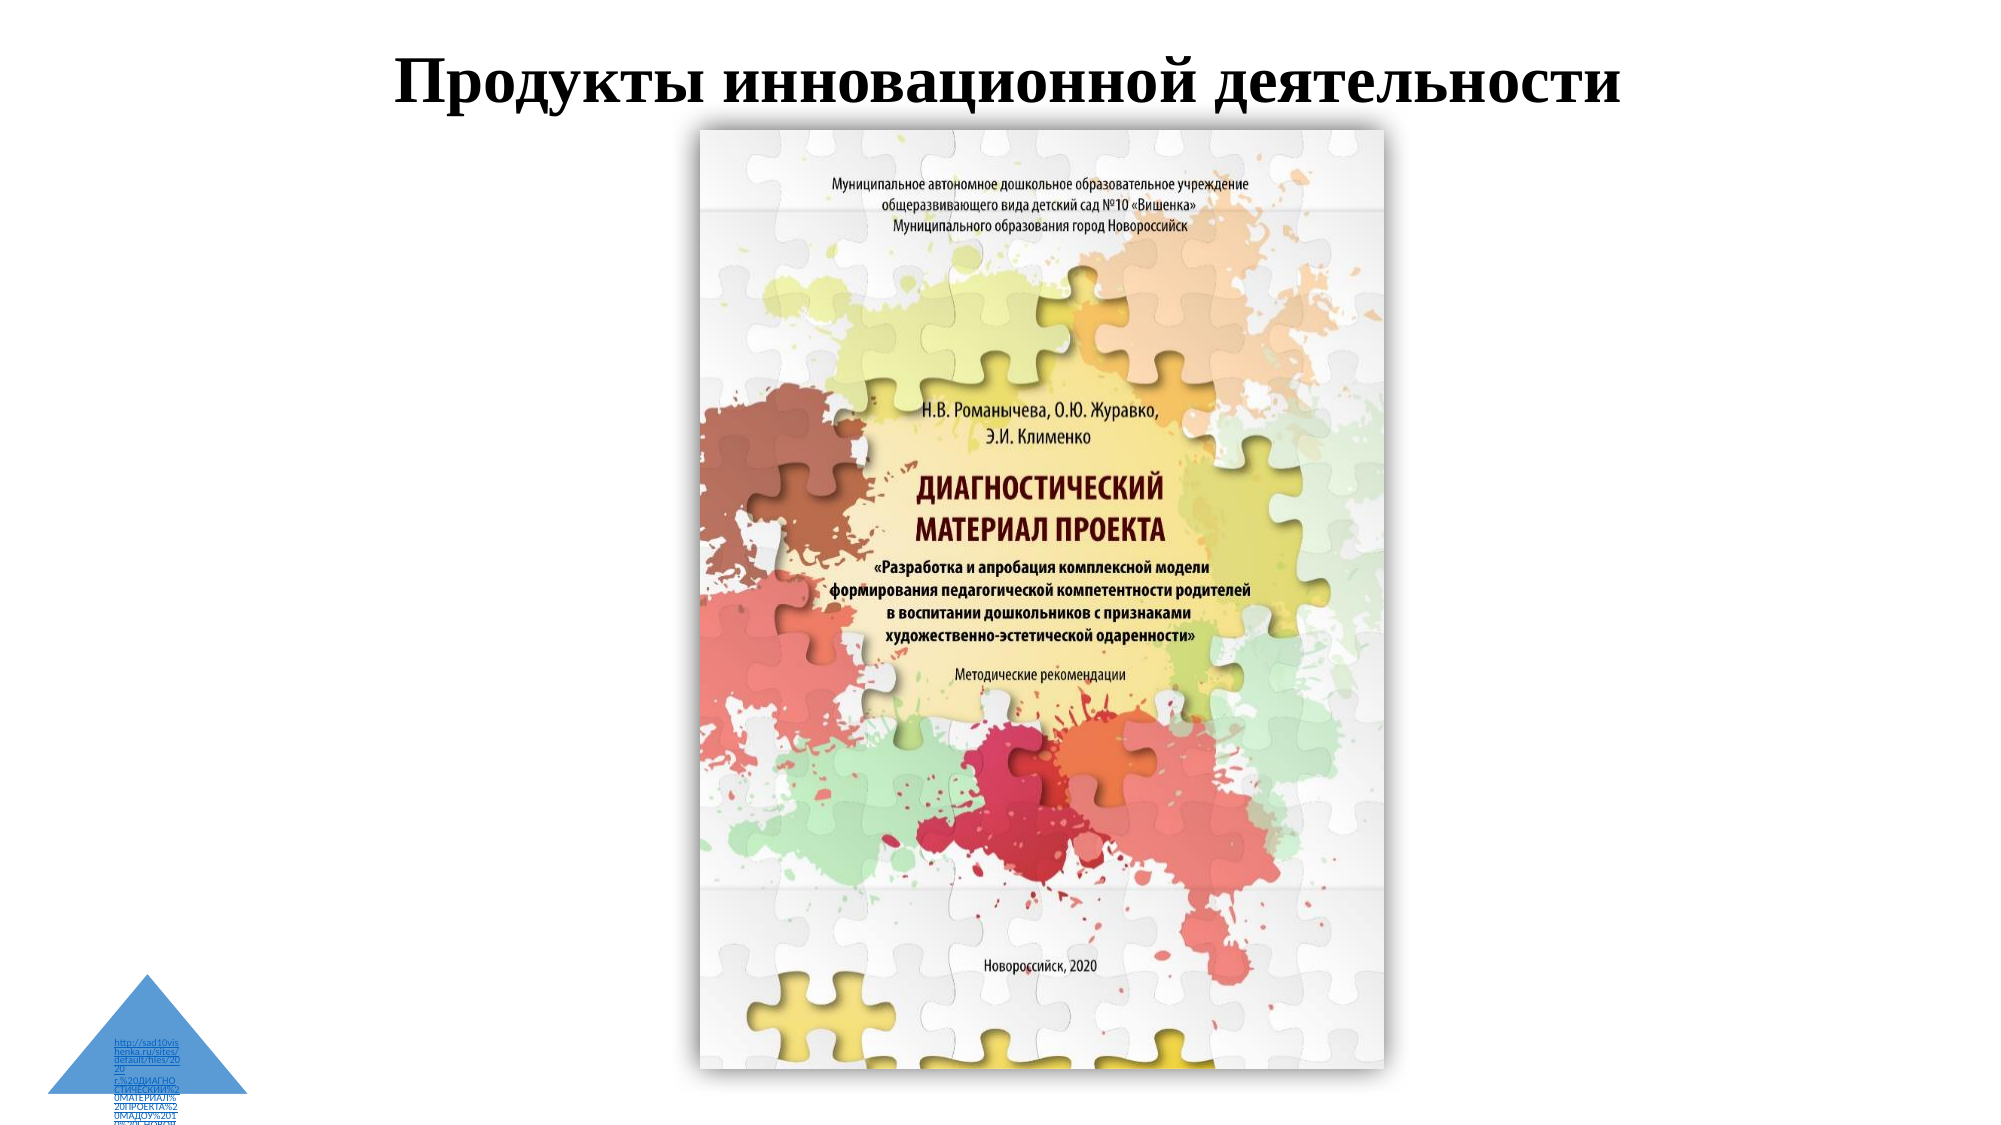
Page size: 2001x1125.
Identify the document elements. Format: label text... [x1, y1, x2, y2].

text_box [44, 972, 250, 1095]
text_box Продукты инновационной деятельности [380, 28, 1652, 124]
picture [700, 130, 1384, 1069]
